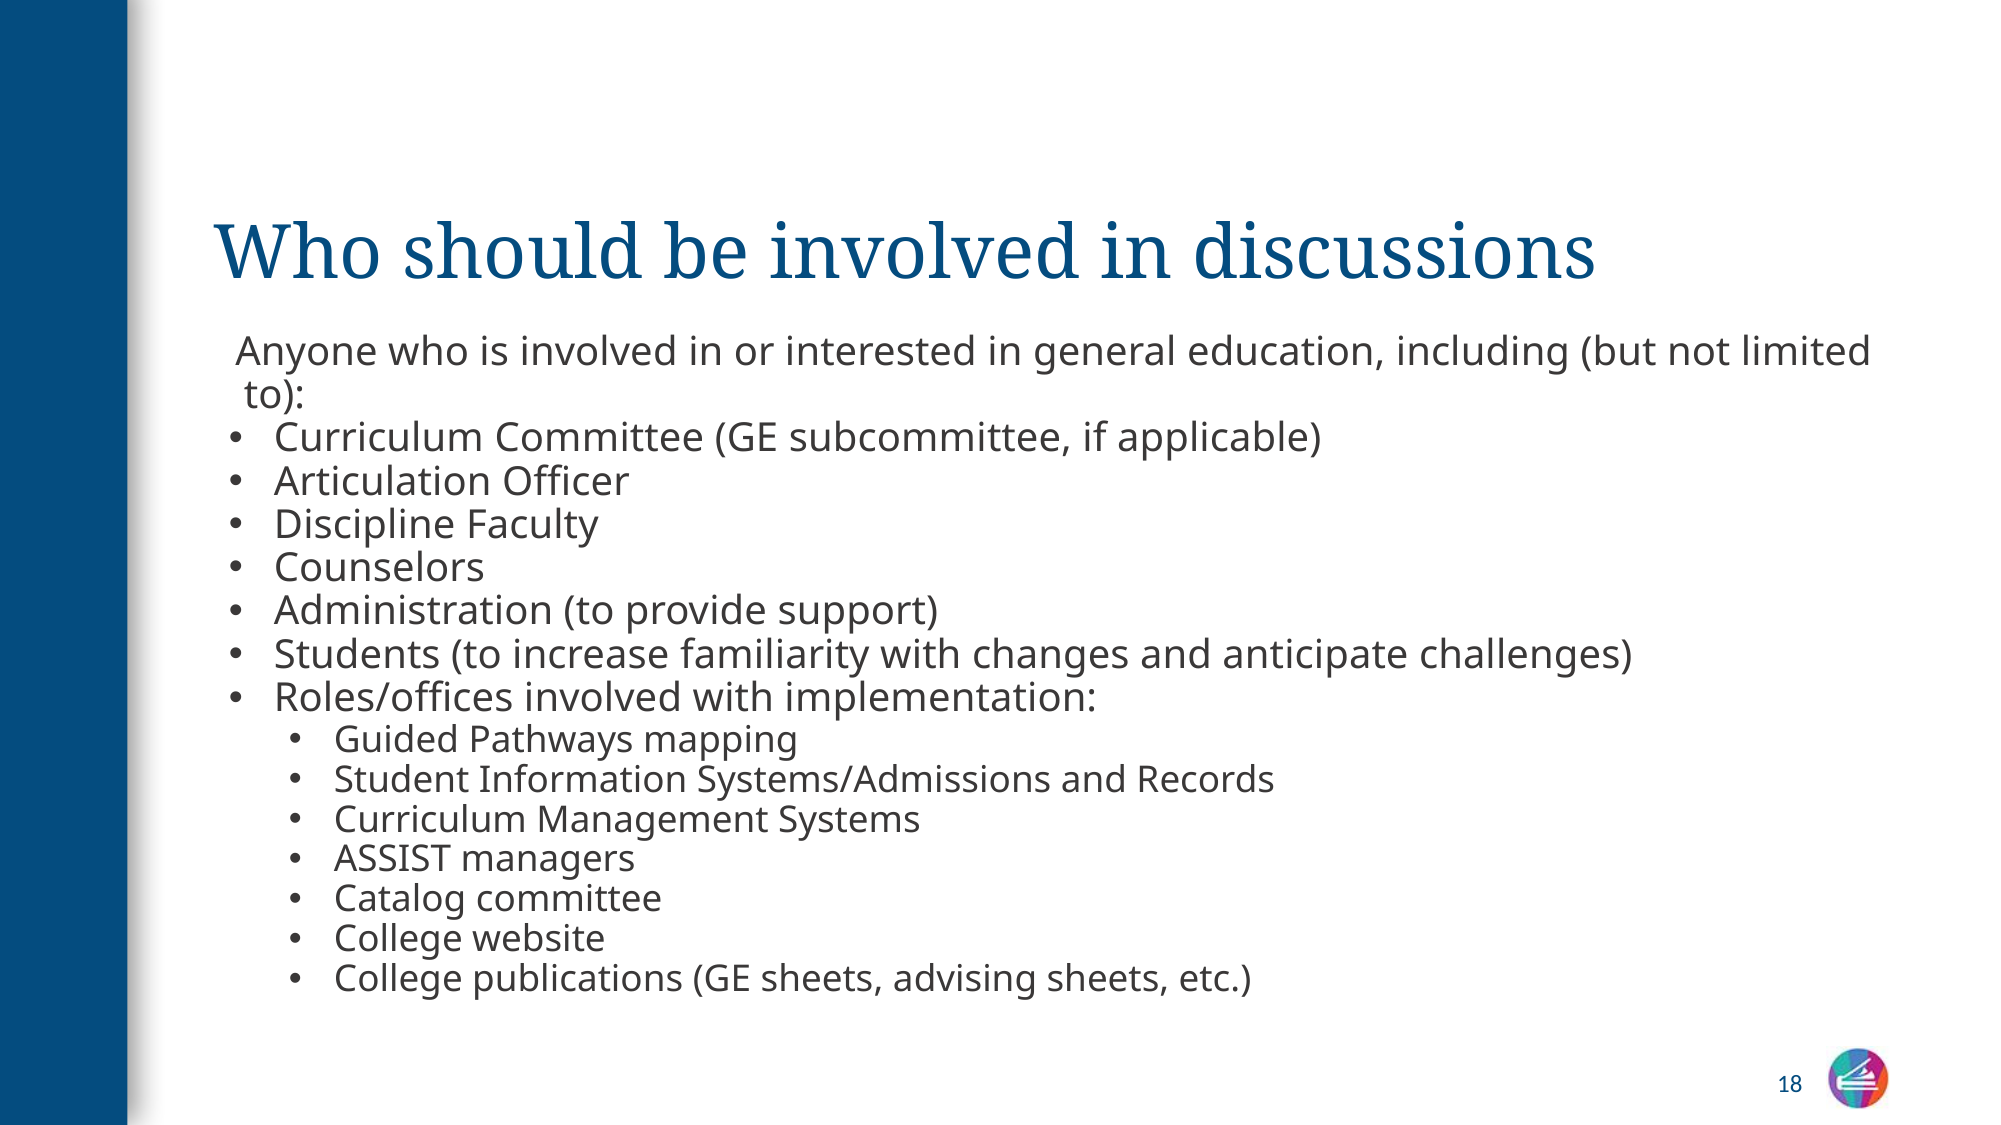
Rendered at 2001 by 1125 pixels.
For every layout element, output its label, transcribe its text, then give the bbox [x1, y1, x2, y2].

list Anyone who is involved in or interested in general education, including (but not limited to): Curriculum Committee (GE subcommittee, if applicable) Articulation Officer Discipline Faculty Counselors Administration (to provide support) Students (to increase familiarity with changes and anticipate challenges) Roles/offices involved with implementation: Guided Pathways mapping Student Information Systems/Admissions and Records Curriculum Management Systems ASSIST managers Catalog committee College website College publications (GE sheets, advising sheets, etc.) [198, 322, 1891, 1011]
picture [1826, 1046, 1891, 1111]
slide_number 18 [1630, 1062, 1818, 1104]
title Who should be involved in discussions [198, 114, 1891, 303]
